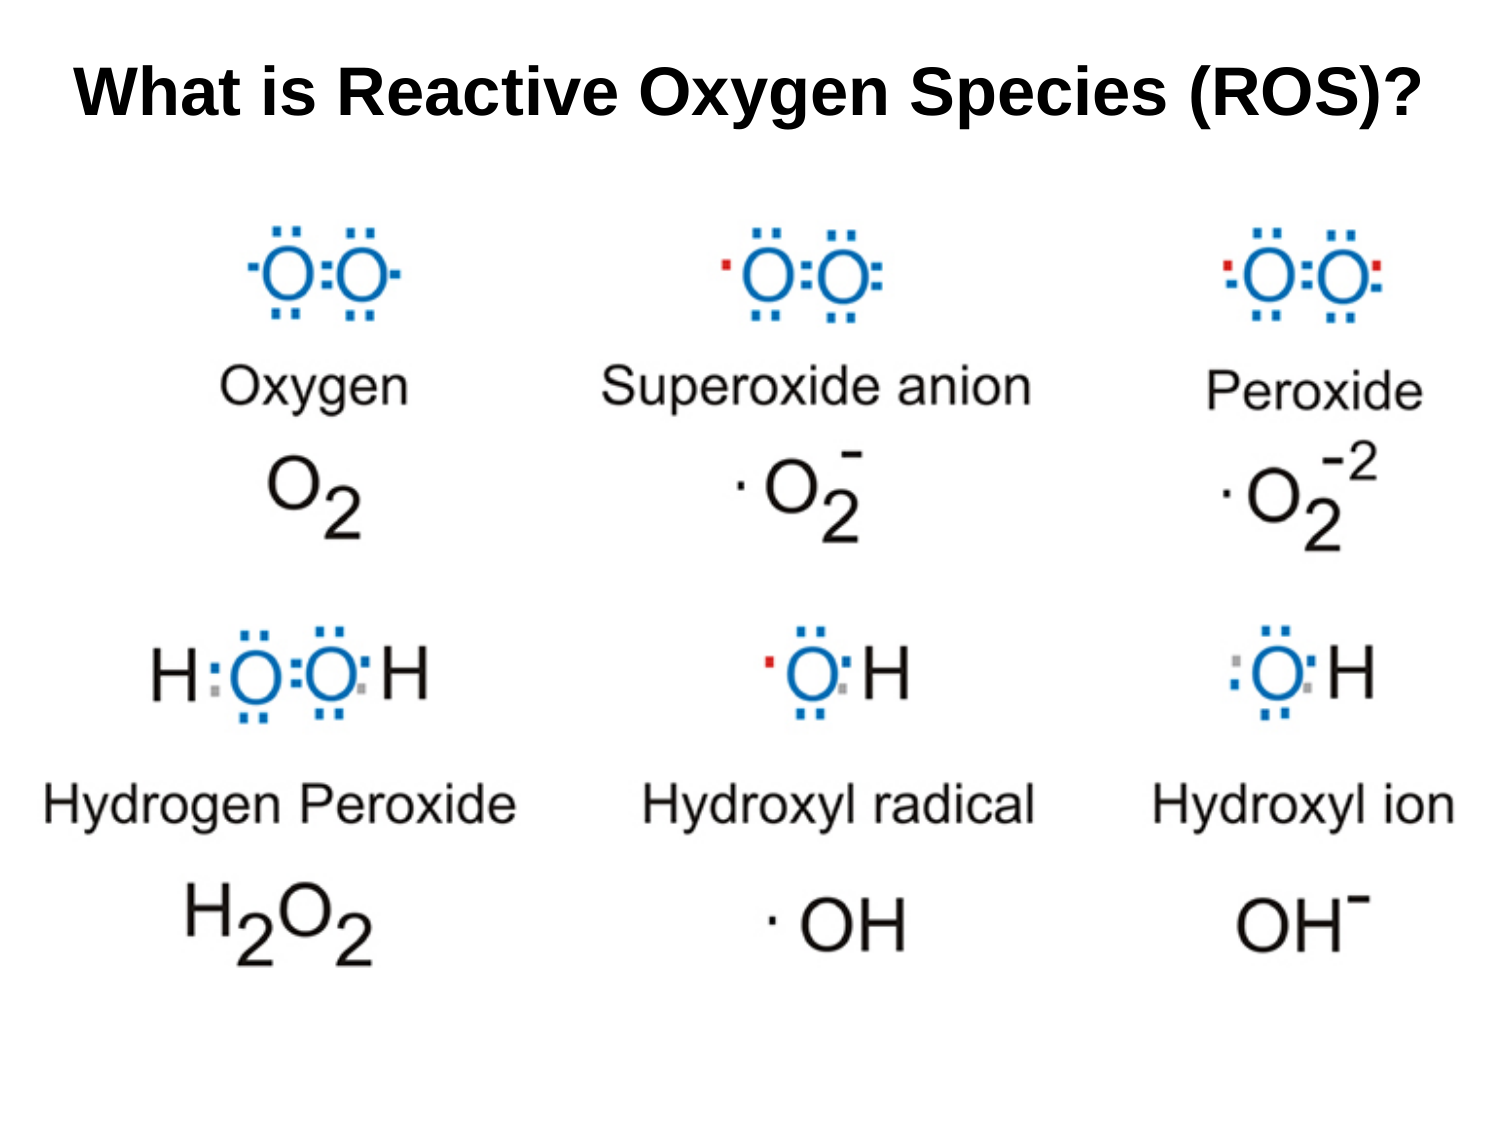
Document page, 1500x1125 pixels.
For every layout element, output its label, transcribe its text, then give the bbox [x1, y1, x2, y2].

picture [36, 198, 1468, 975]
title What is Reactive Oxygen Species (ROS)? [0, 0, 1500, 182]
